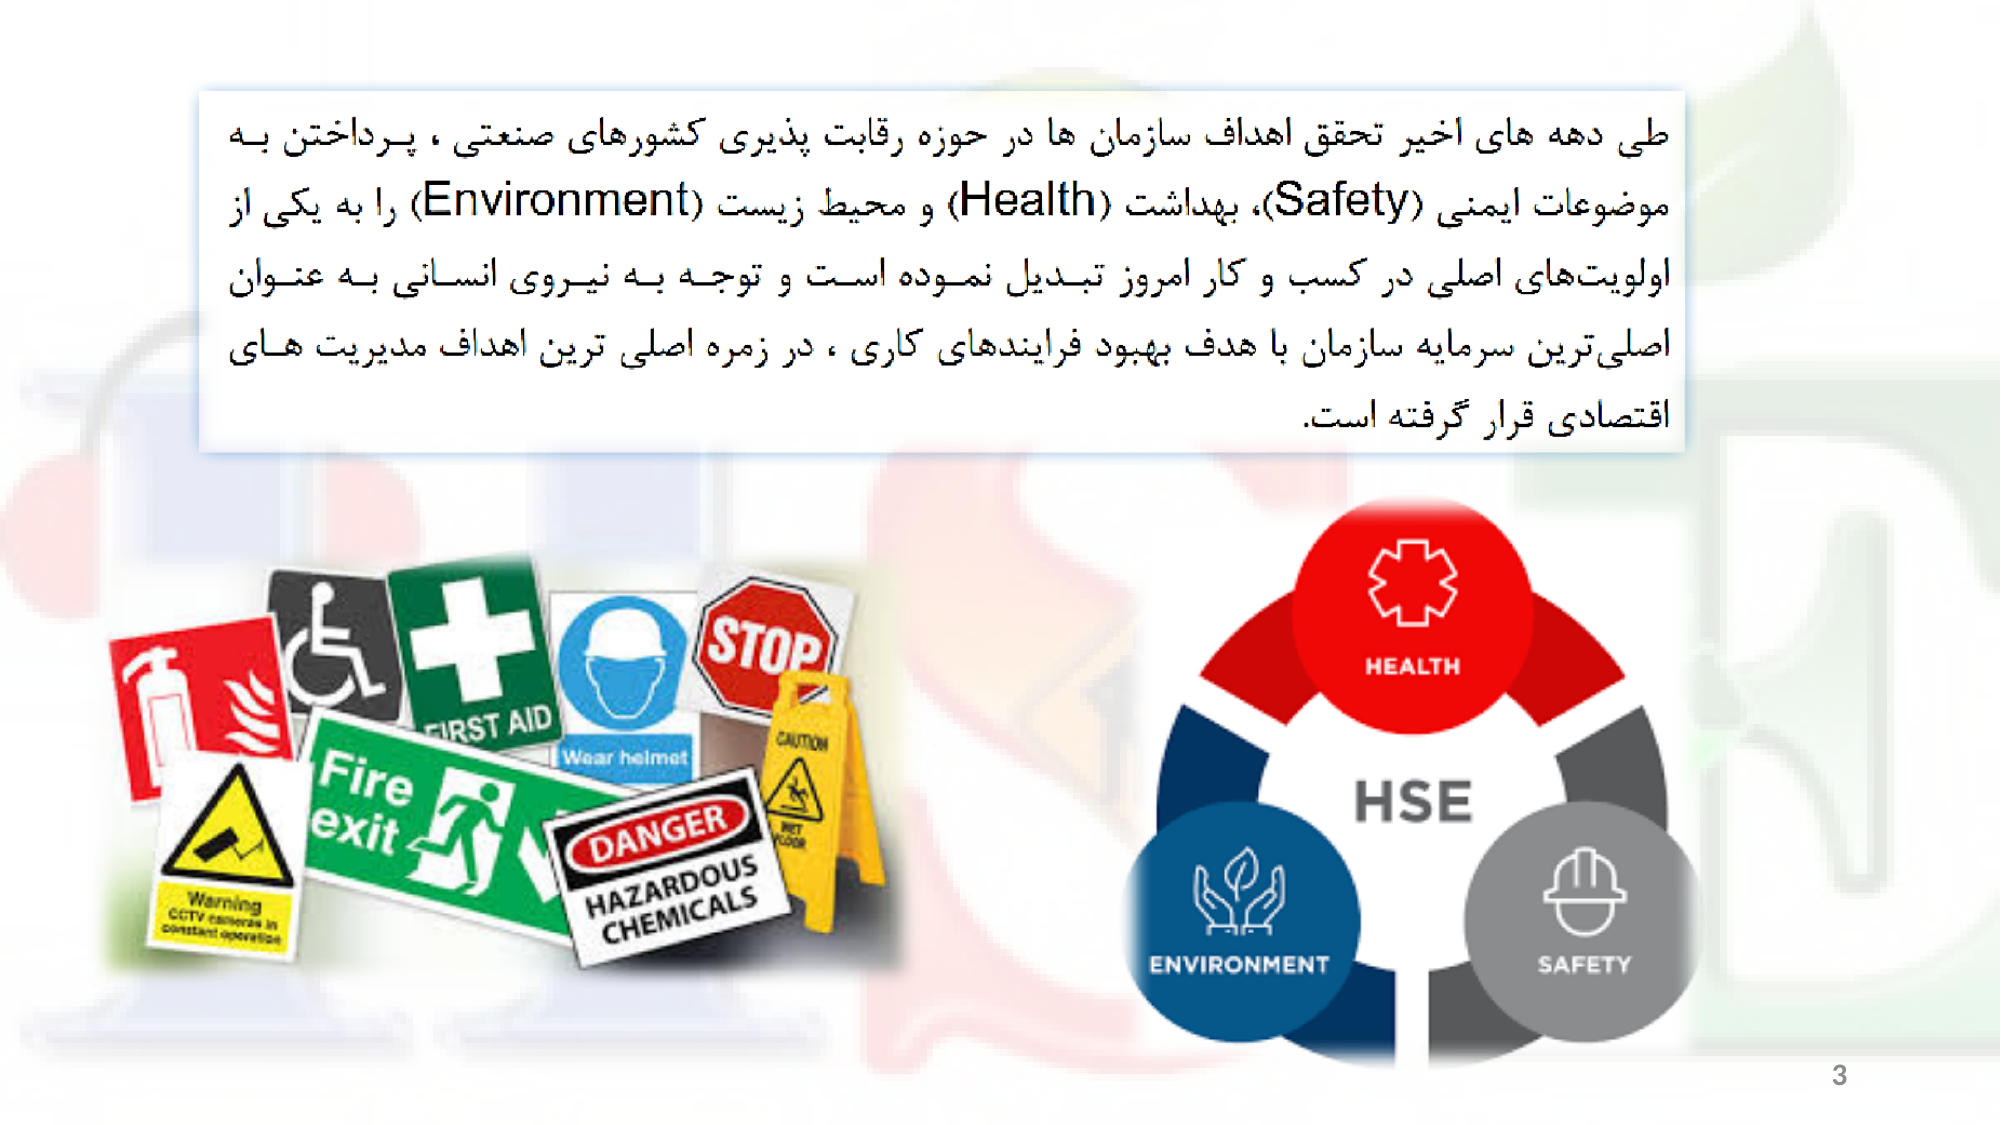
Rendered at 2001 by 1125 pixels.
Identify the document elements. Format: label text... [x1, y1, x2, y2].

slide_number 3 [1412, 1042, 1863, 1103]
picture [87, 544, 922, 990]
picture [199, 91, 1684, 453]
picture [1117, 491, 1708, 1073]
